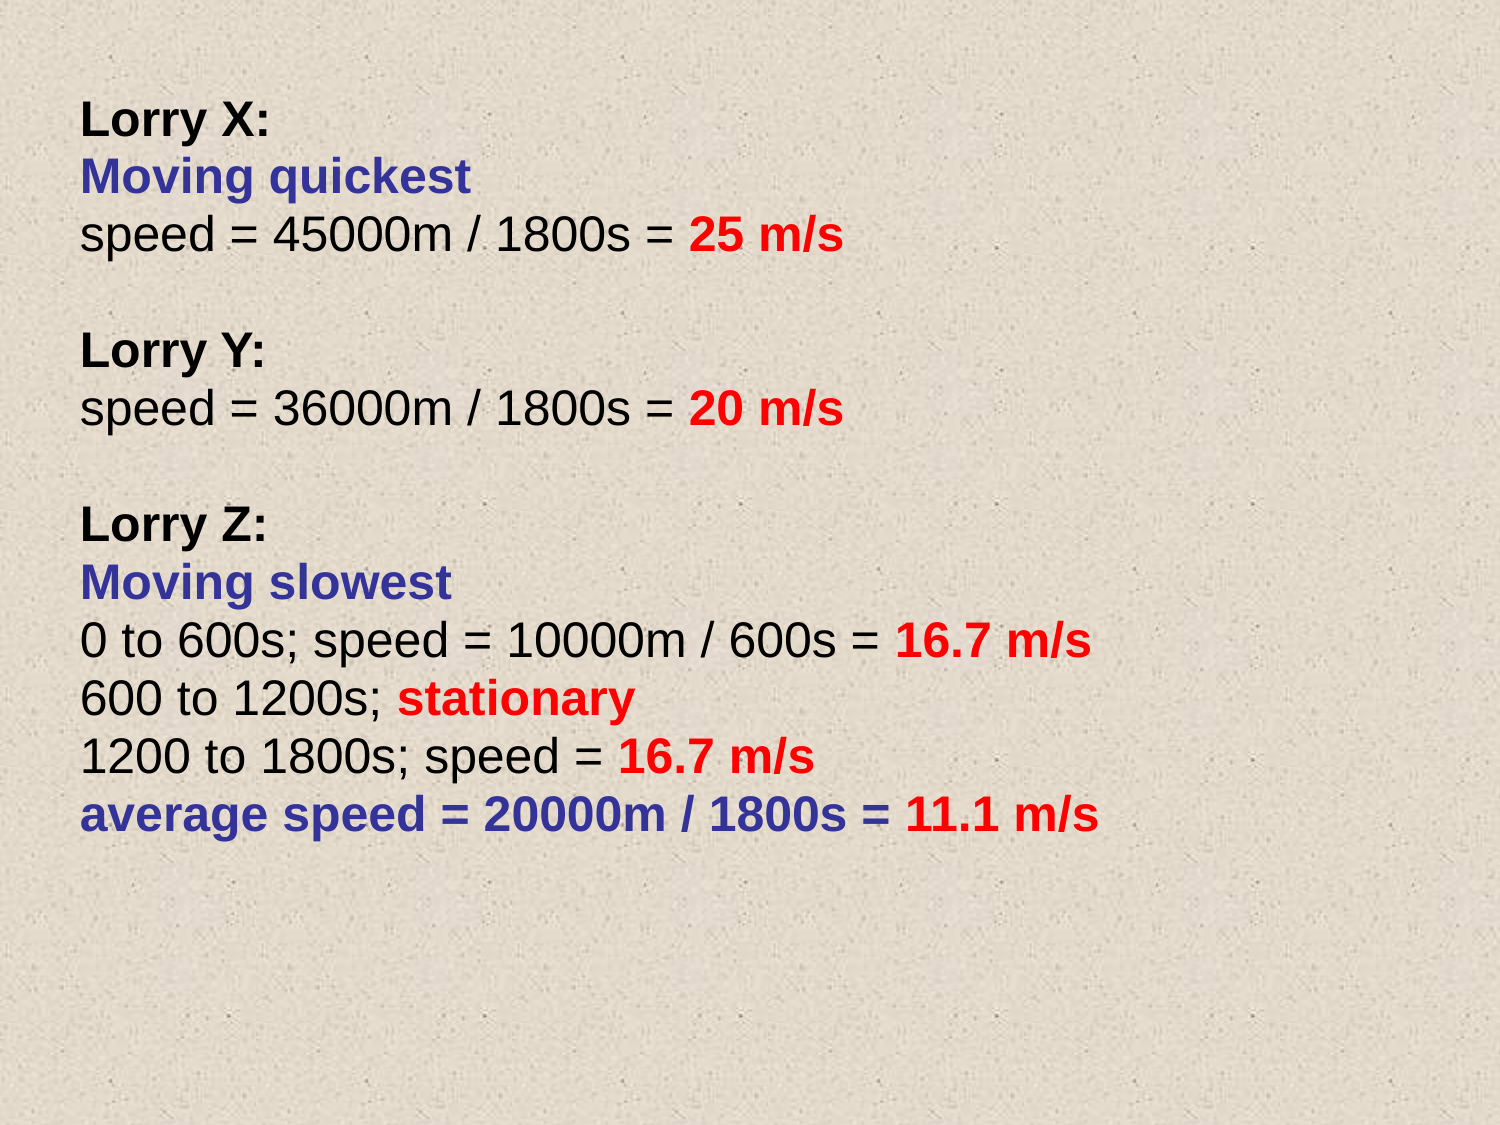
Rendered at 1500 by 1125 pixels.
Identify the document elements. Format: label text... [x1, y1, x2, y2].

list Lorry X: Moving quickest speed = 45000m / 1800s = 25 m/s Lorry Y: speed = 36000m / 1800s = 20 m/s Lorry Z: Moving slowest 0 to 600s; speed = 10000m / 600s = 16.7 m/s 600 to 1200s; stationary 1200 to 1800s; speed = 16.7 m/s average speed = 20000m / 1800s = 11.1 m/s [64, 90, 1447, 905]
picture [0, 0, 1500, 1125]
